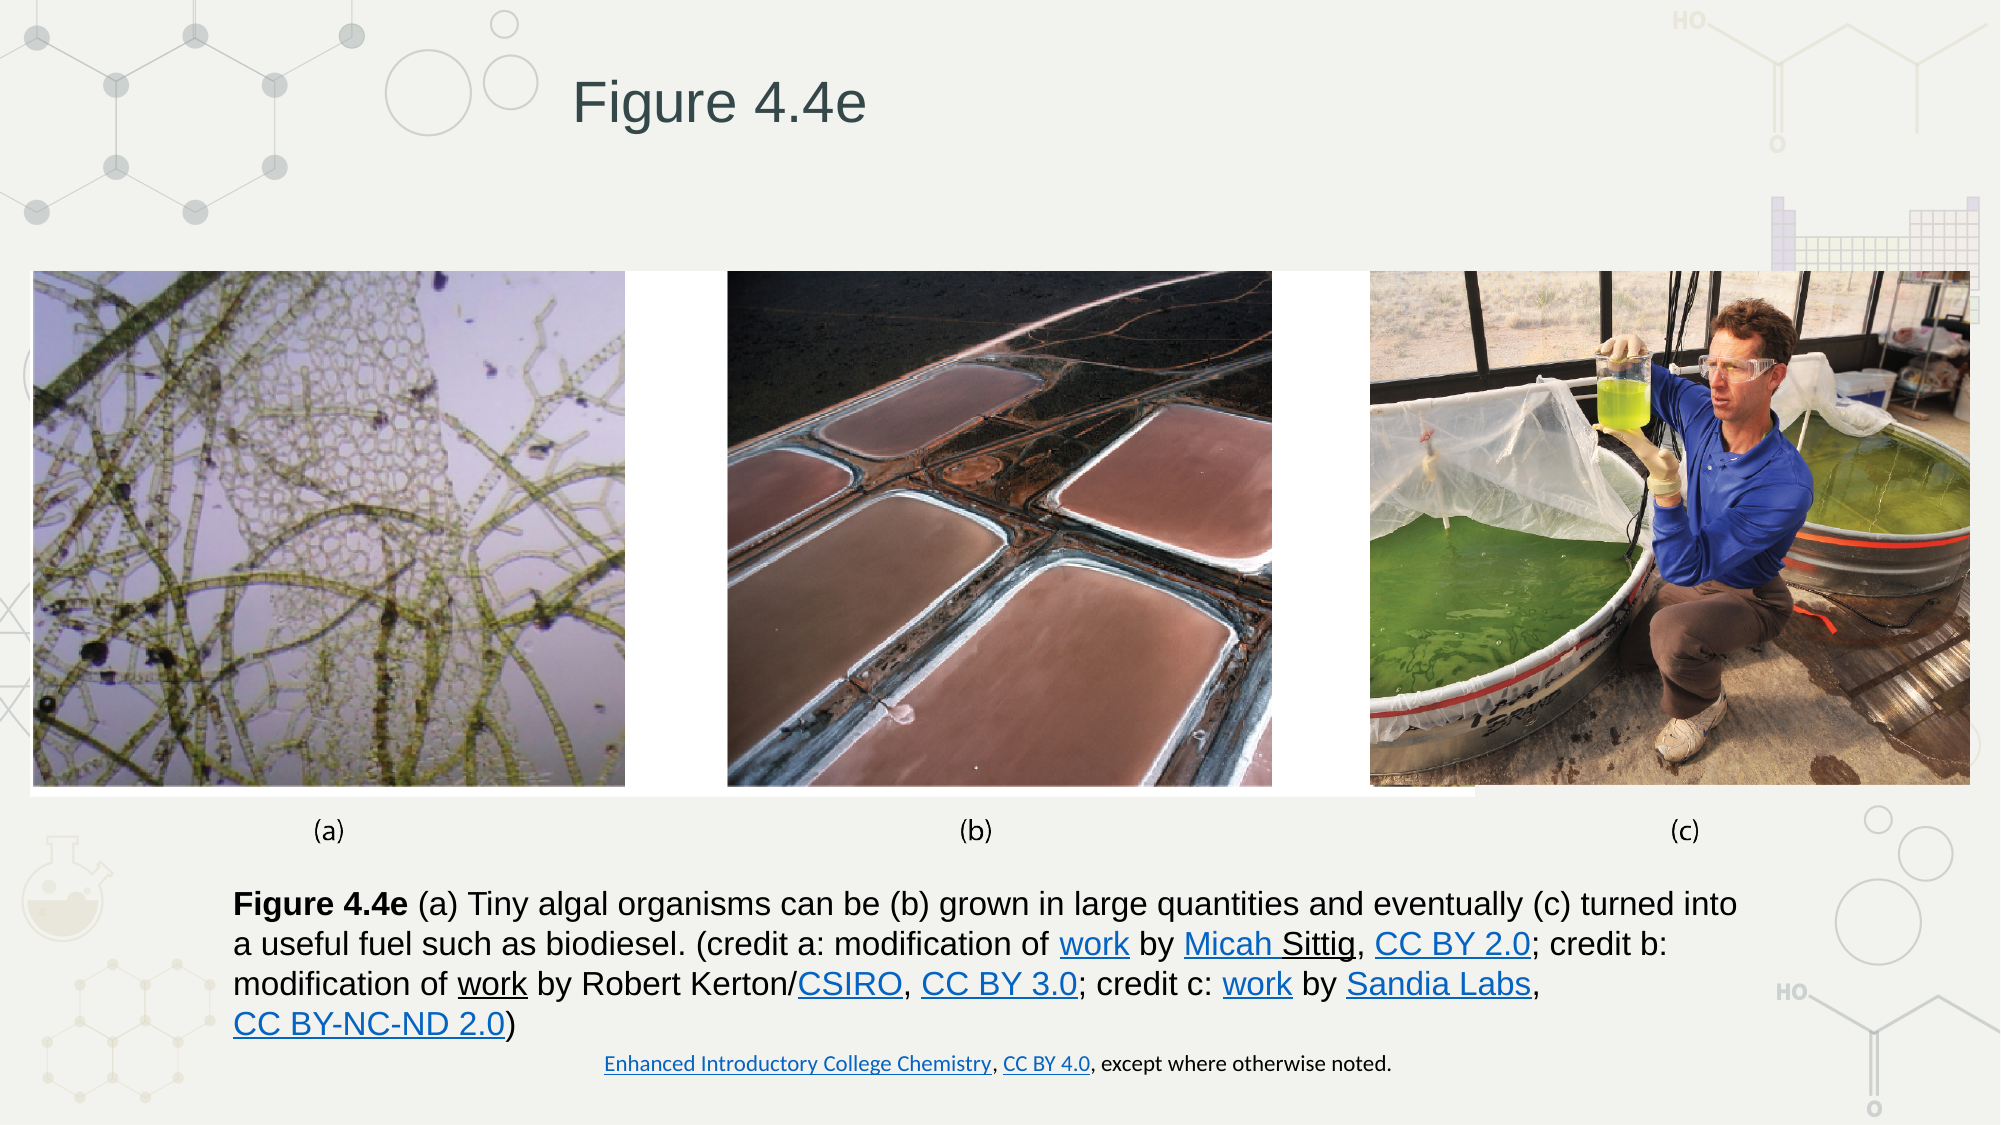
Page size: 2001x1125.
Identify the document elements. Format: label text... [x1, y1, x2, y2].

picture [0, 0, 2001, 1125]
list Figure 4.4e (a) Tiny algal organisms can be (b) grown in large quantities and eventually (c) turned into a useful fuel such as biodiesel. (credit a: modification of work by Micah Sittig, CC BY 2.0; credit b: modification of work by Robert Kerton/CSIRO, CC BY 3.0; credit c: work by Sandia Labs, CC BY-NC-ND 2.0) [218, 874, 1774, 1054]
title Figure 4.4e [557, 37, 1203, 143]
